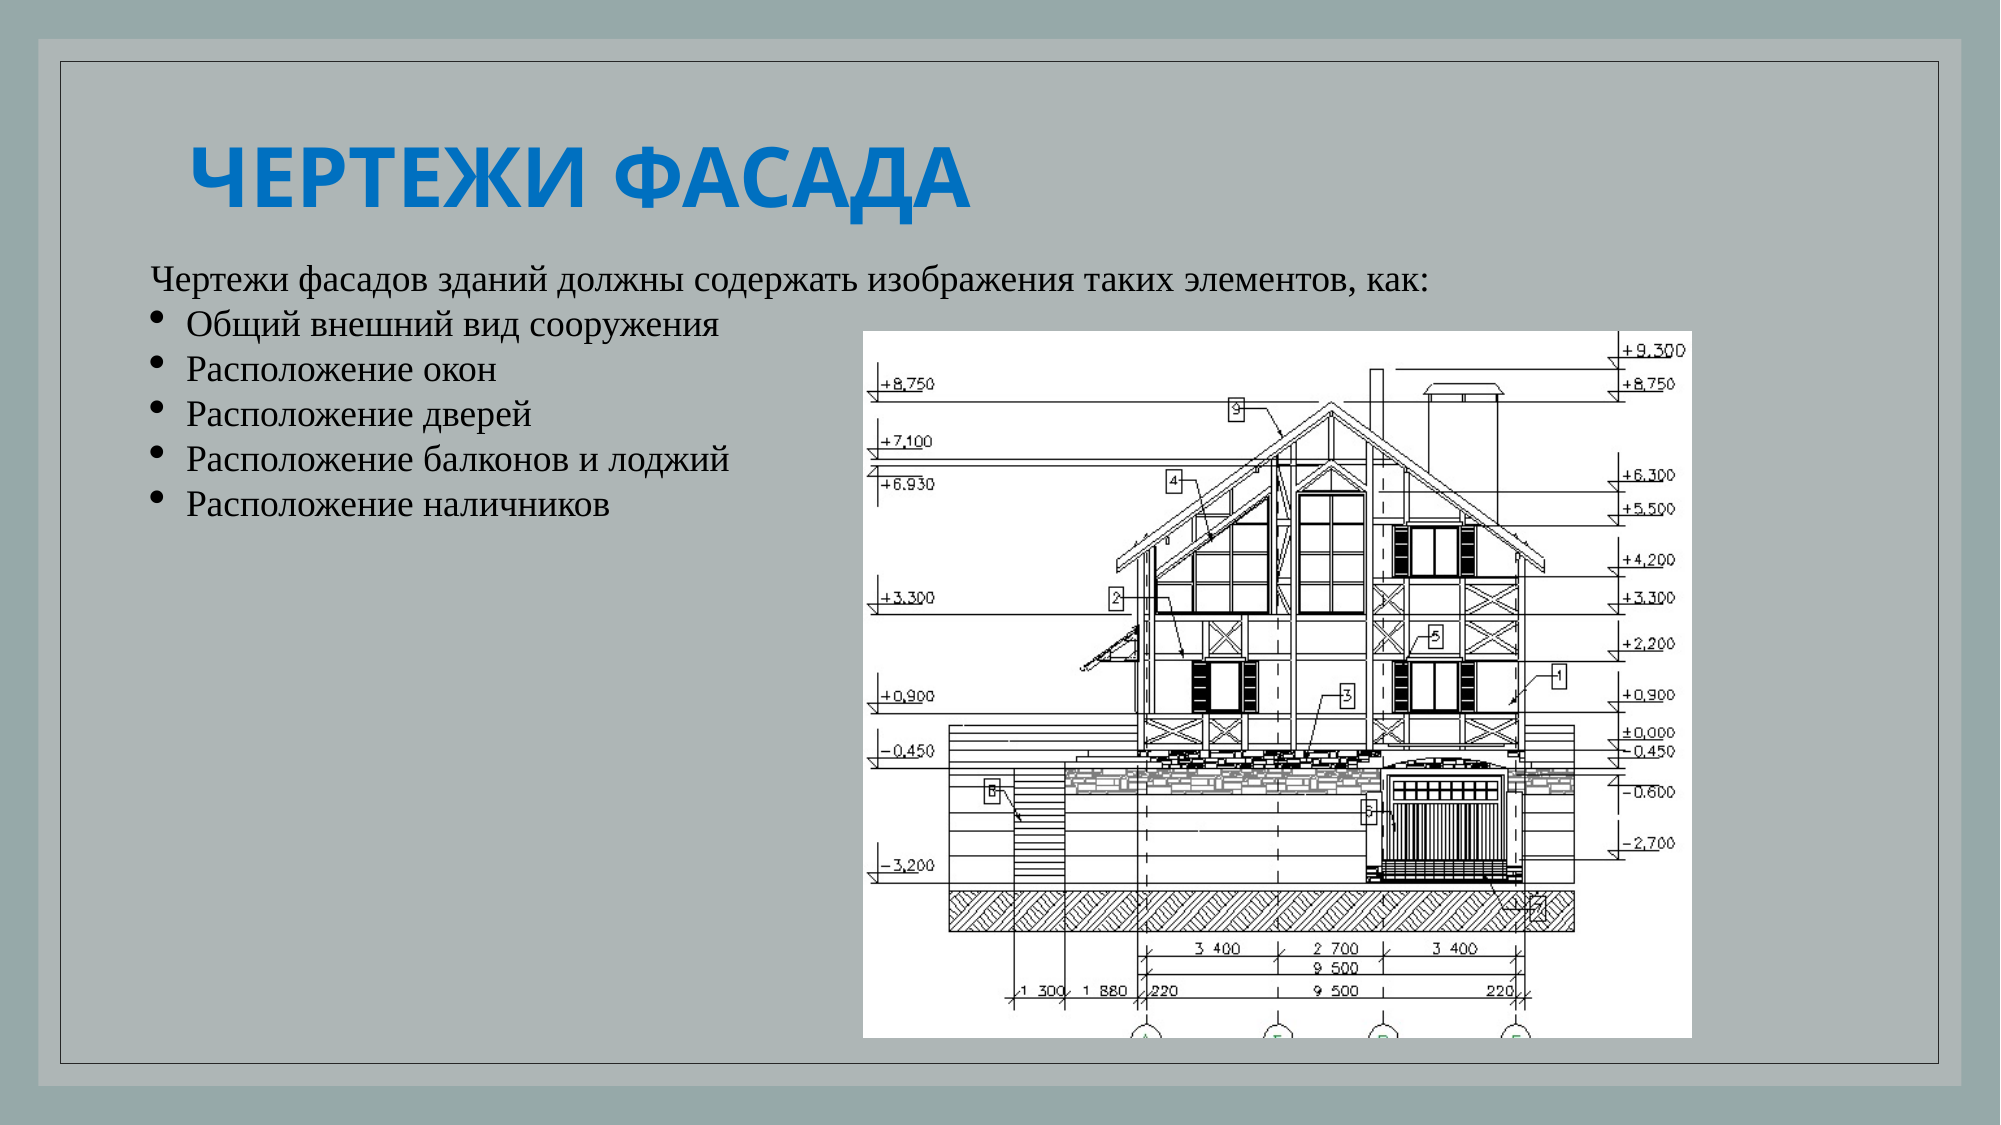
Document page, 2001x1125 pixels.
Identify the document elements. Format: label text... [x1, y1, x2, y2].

title ЧЕРТЕЖИ ФАСАДА [174, 105, 1825, 255]
text_box Чертежи фасадов зданий должны содержать изображения таких элементов, как: Общий внешний вид сооружения Расположение окон Расположение дверей Расположение балконов и лоджий Расположение наличников [135, 246, 1663, 577]
picture [862, 330, 1692, 1038]
